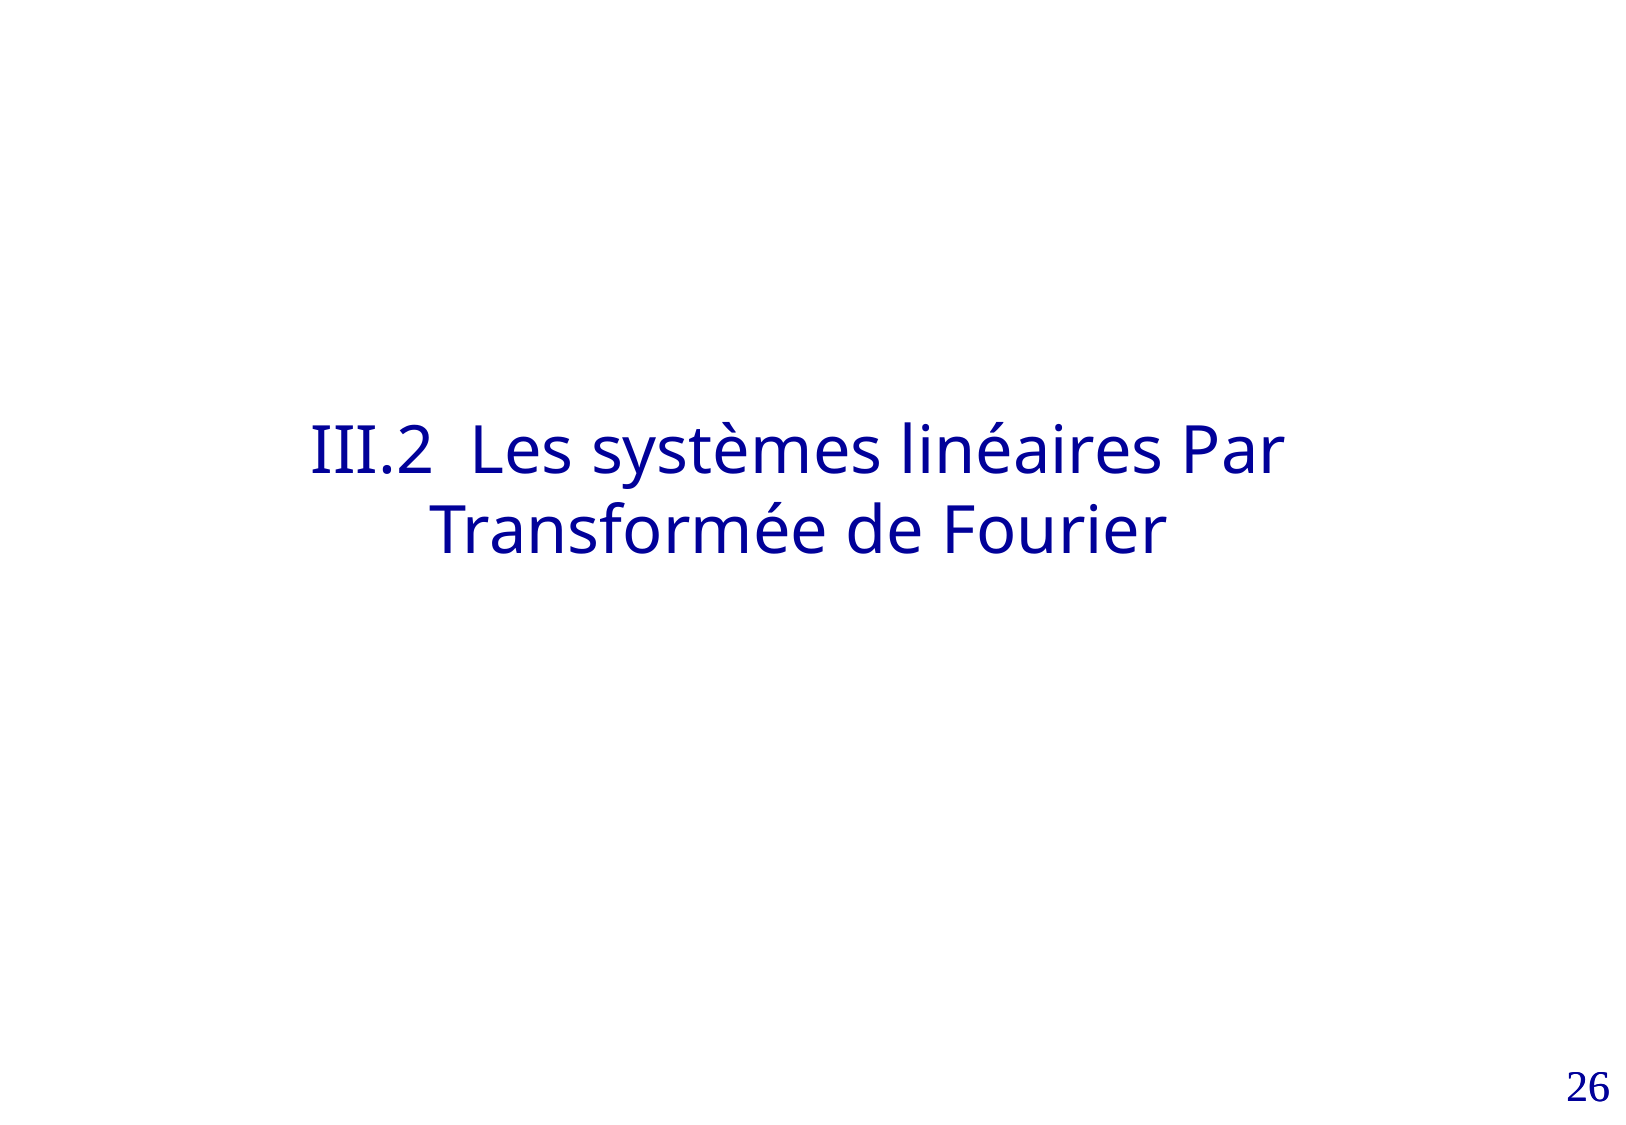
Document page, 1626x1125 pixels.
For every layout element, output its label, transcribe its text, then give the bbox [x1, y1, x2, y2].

slide_number 26 [1245, 1050, 1625, 1125]
text_box III.2 Les systèmes linéaires Par Transformée de Fourier [128, 399, 1470, 575]
